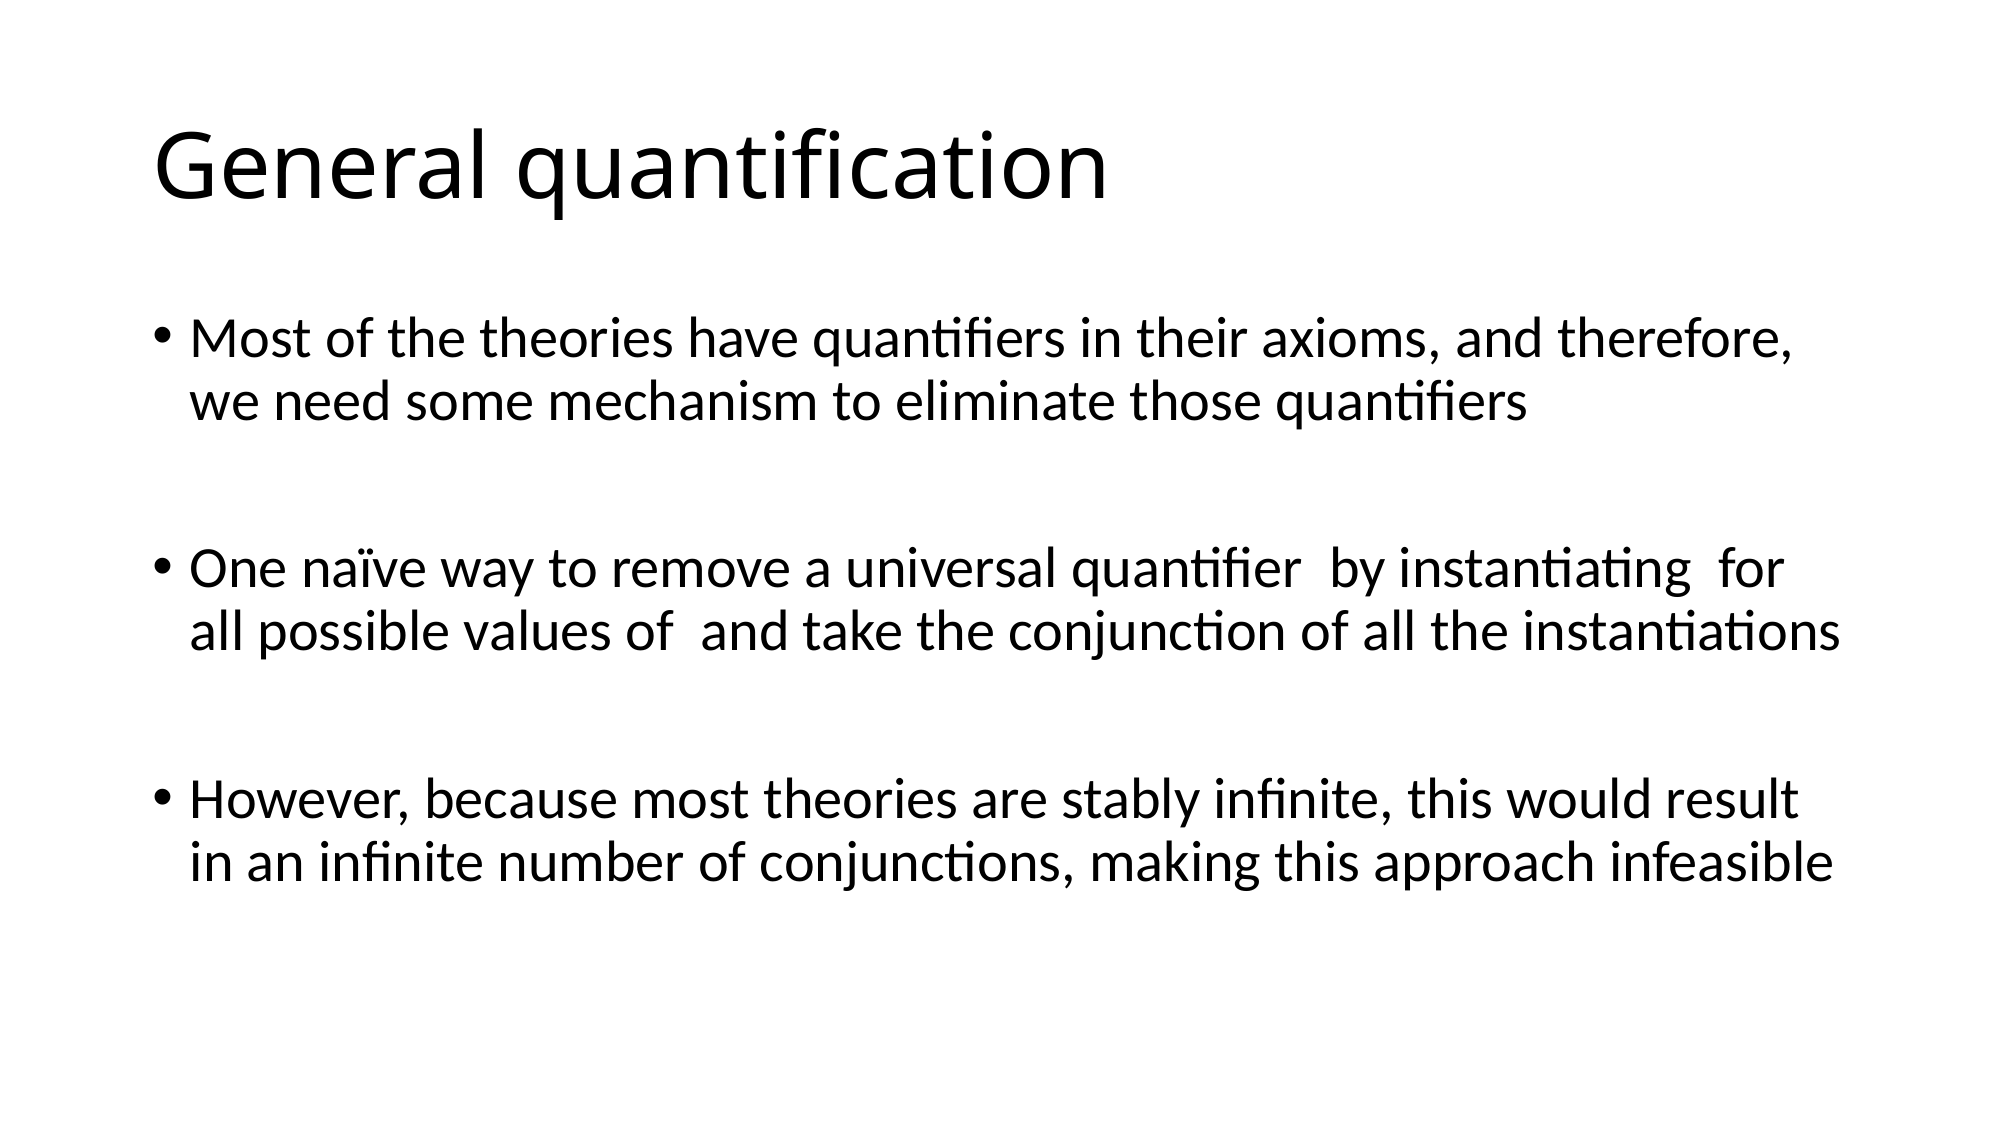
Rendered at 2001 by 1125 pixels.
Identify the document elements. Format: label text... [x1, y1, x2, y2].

title General quantification [137, 59, 1863, 278]
